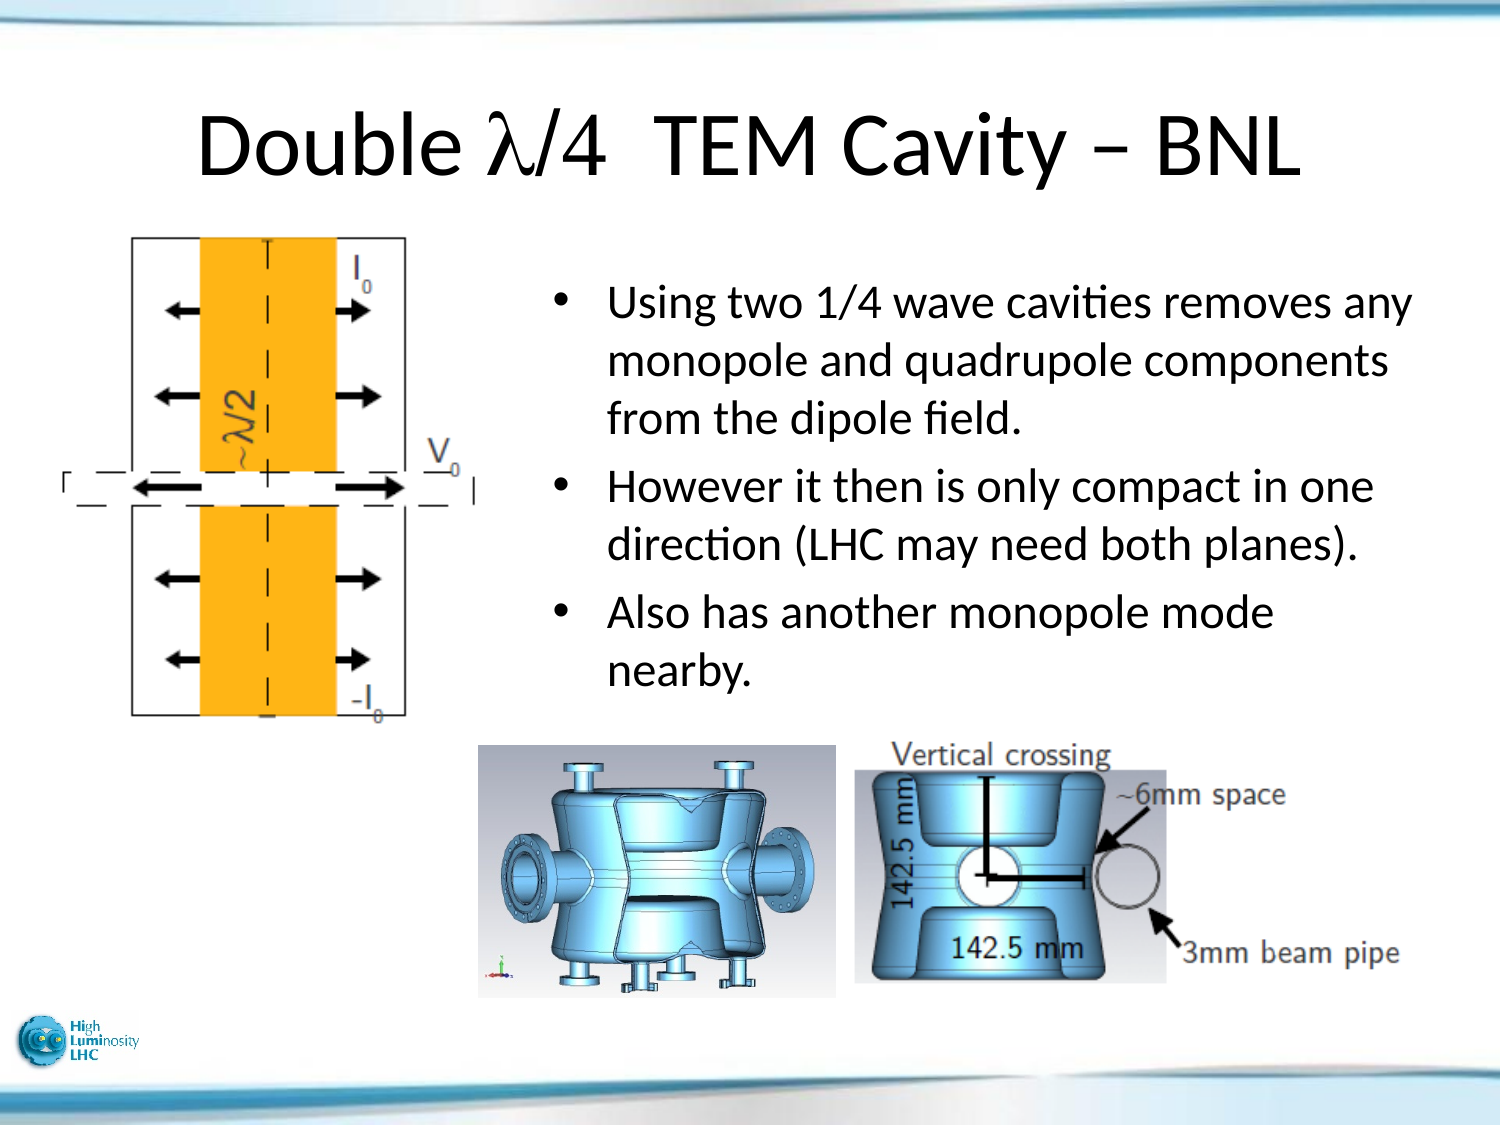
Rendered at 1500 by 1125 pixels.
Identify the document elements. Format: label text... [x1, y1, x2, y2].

title Double l/4 TEM Cavity – BNL [75, 45, 1425, 233]
list Using two 1/4 wave cavities removes any monopole and quadrupole components from the dipole field. However it then is only compact in one direction (LHC may need both planes). Also has another monopole mode nearby. [537, 262, 1436, 705]
picture [0, 0, 1500, 1125]
